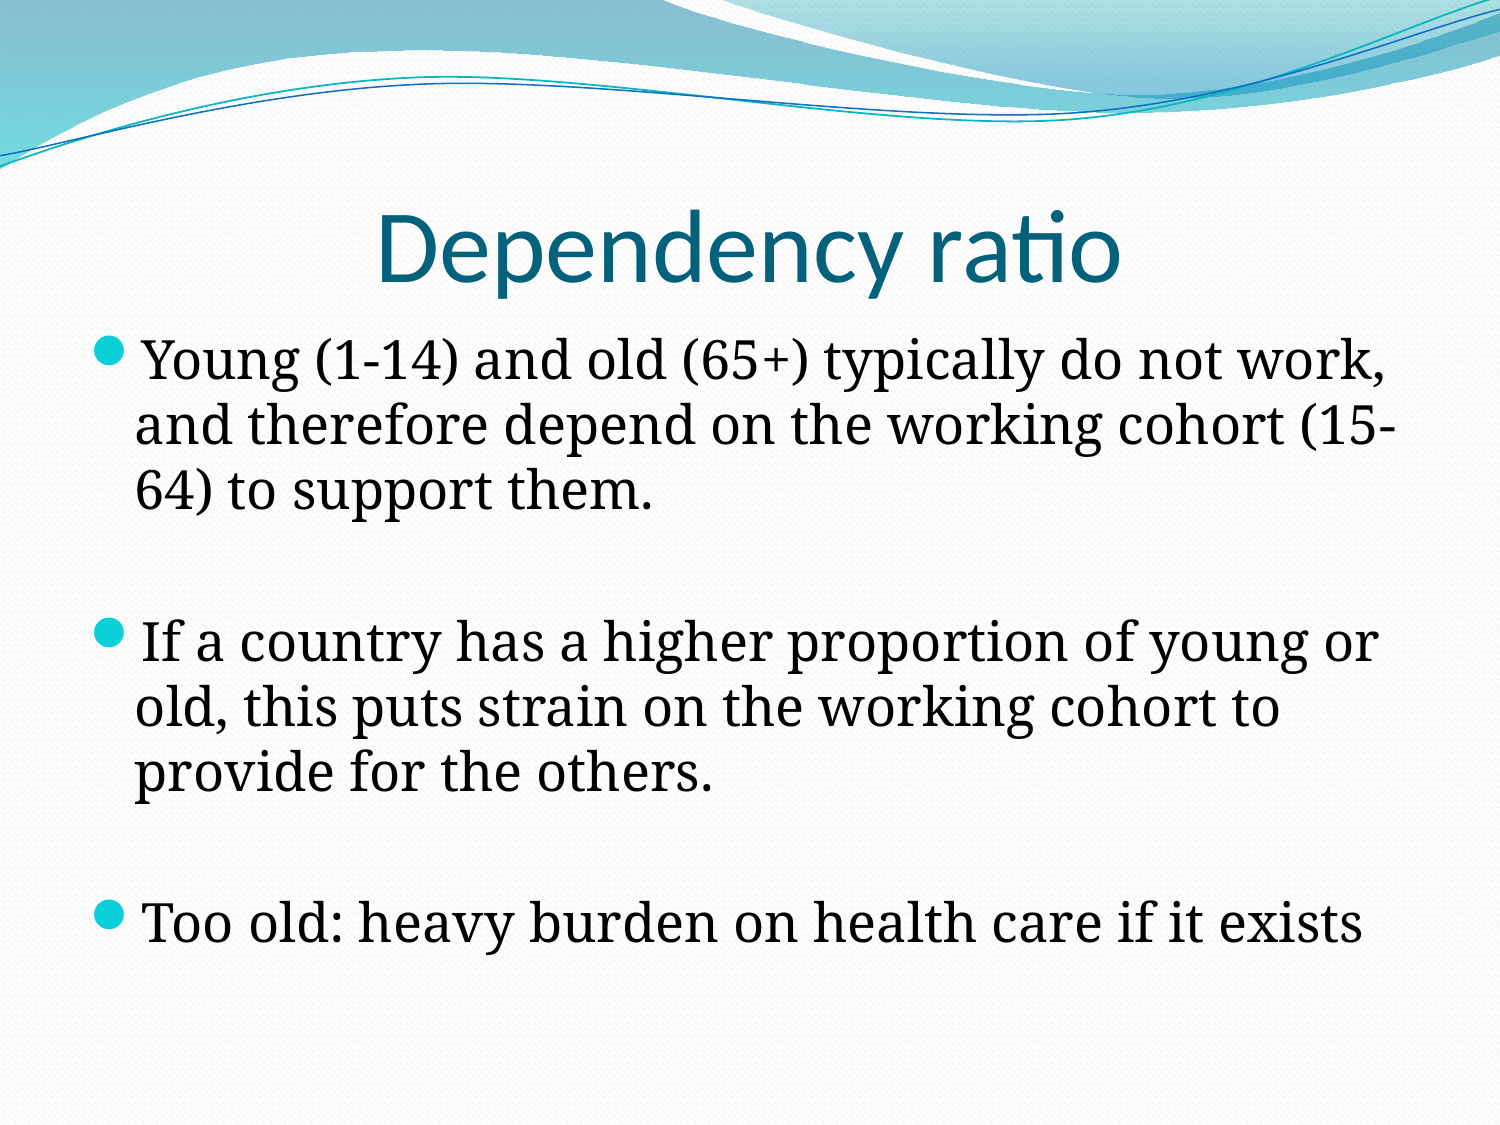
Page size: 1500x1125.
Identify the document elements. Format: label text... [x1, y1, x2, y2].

title Dependency ratio [75, 115, 1425, 303]
list Young (1-14) and old (65+) typically do not work, and therefore depend on the working cohort (15-64) to support them. If a country has a higher proportion of young or old, this puts strain on the working cohort to provide for the others. Too old: heavy burden on health care if it exists [75, 317, 1425, 1038]
